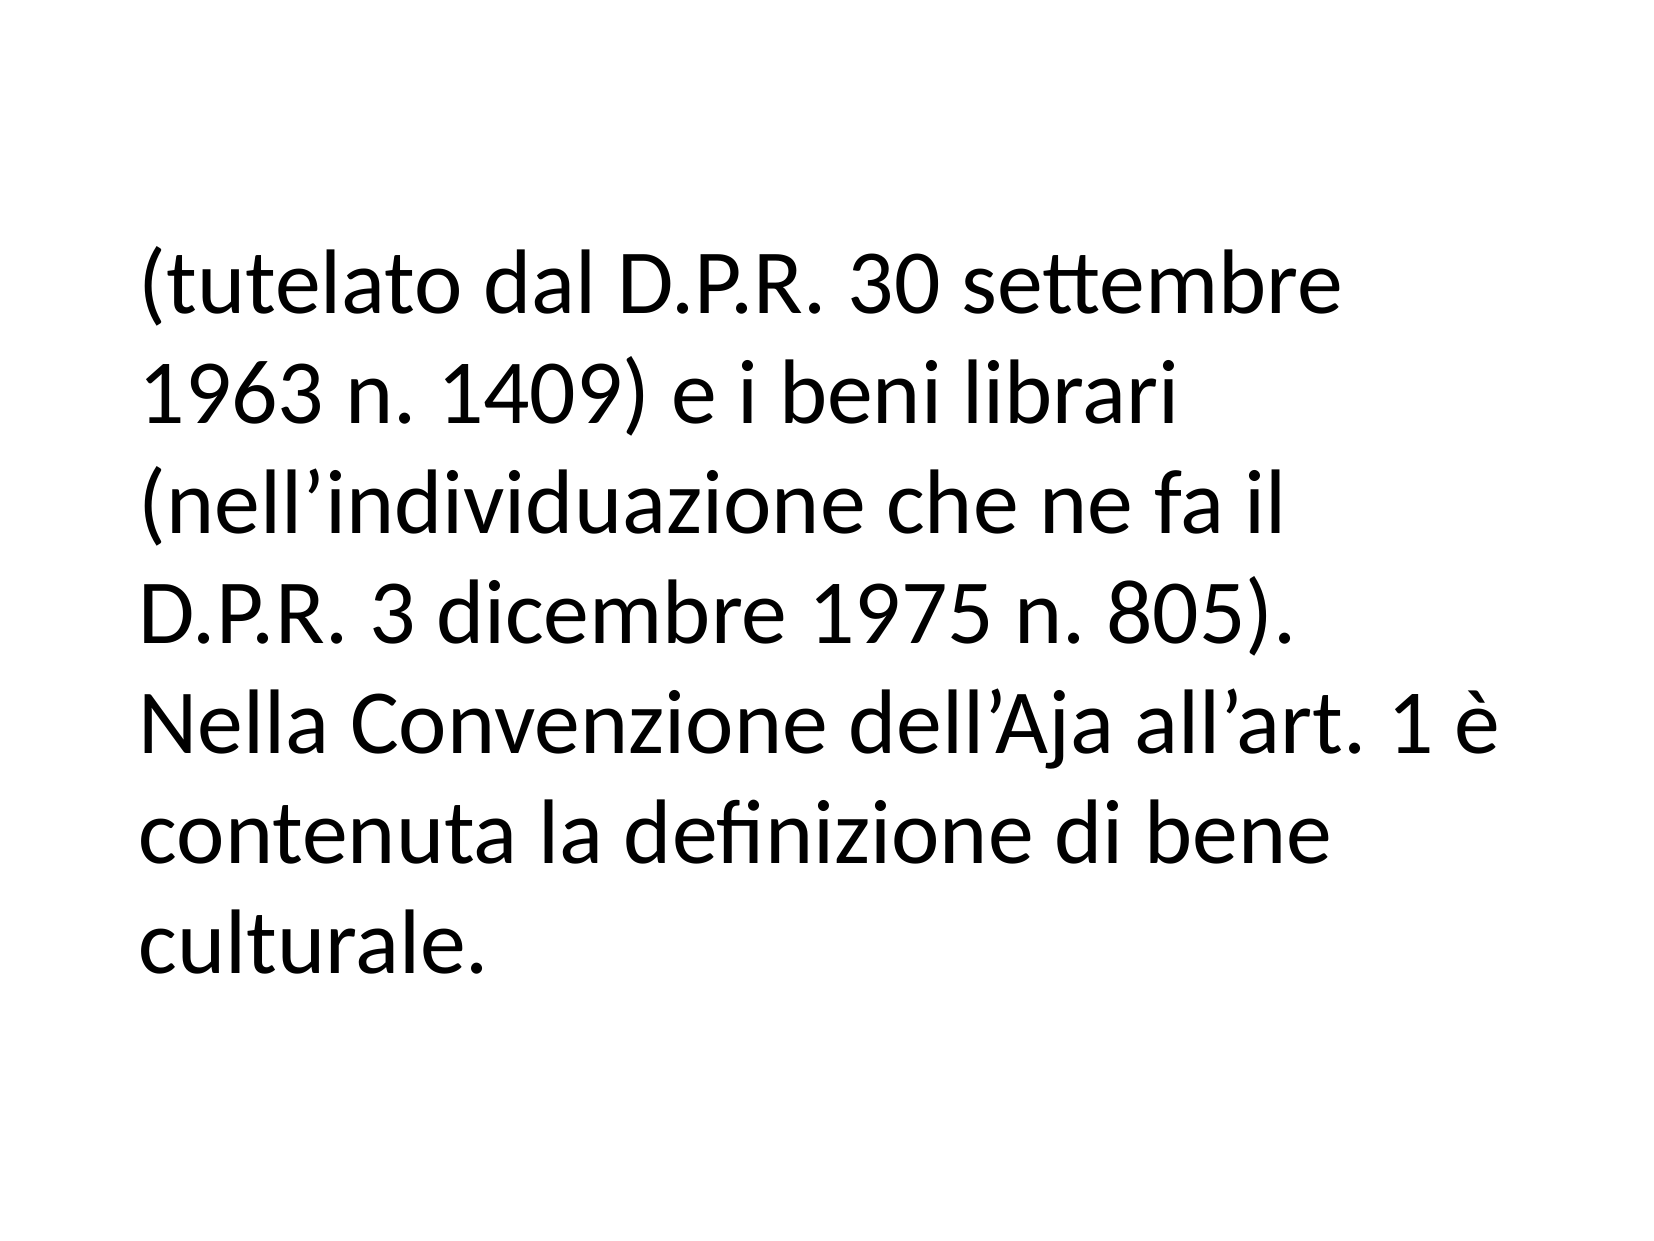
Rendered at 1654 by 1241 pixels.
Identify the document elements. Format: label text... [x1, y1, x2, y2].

title (tutelato dal D.P.R. 30 settembre 1963 n. 1409) e i beni librari (nell’individuazione che ne fa il D.P.R. 3 dicembre 1975 n. 805). Nella Convenzione dell’Aja all’art. 1 è contenuta la definizione di bene culturale. [123, 47, 1530, 1167]
